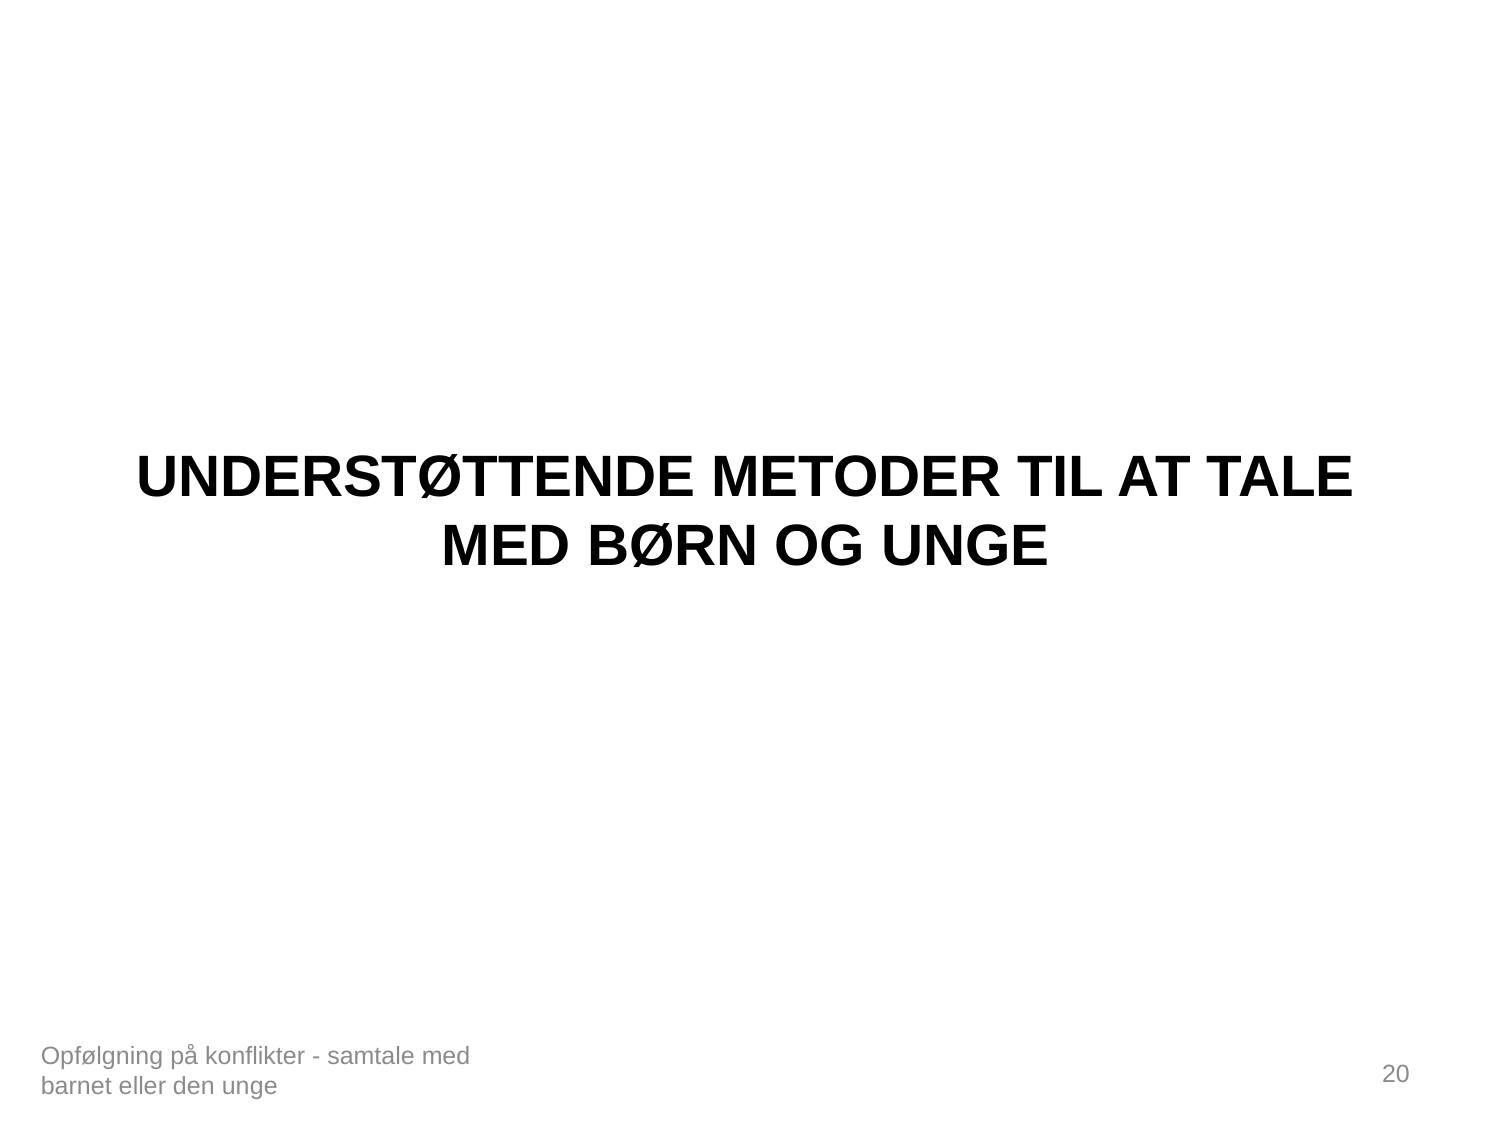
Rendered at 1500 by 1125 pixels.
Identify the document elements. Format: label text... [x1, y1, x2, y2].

title Understøttende metoder til at tale med børn og unge [108, 360, 1383, 584]
footer Opfølgning på konflikter - samtale med barnet eller den unge [25, 1039, 501, 1100]
slide_number 20 [1074, 1042, 1425, 1103]
